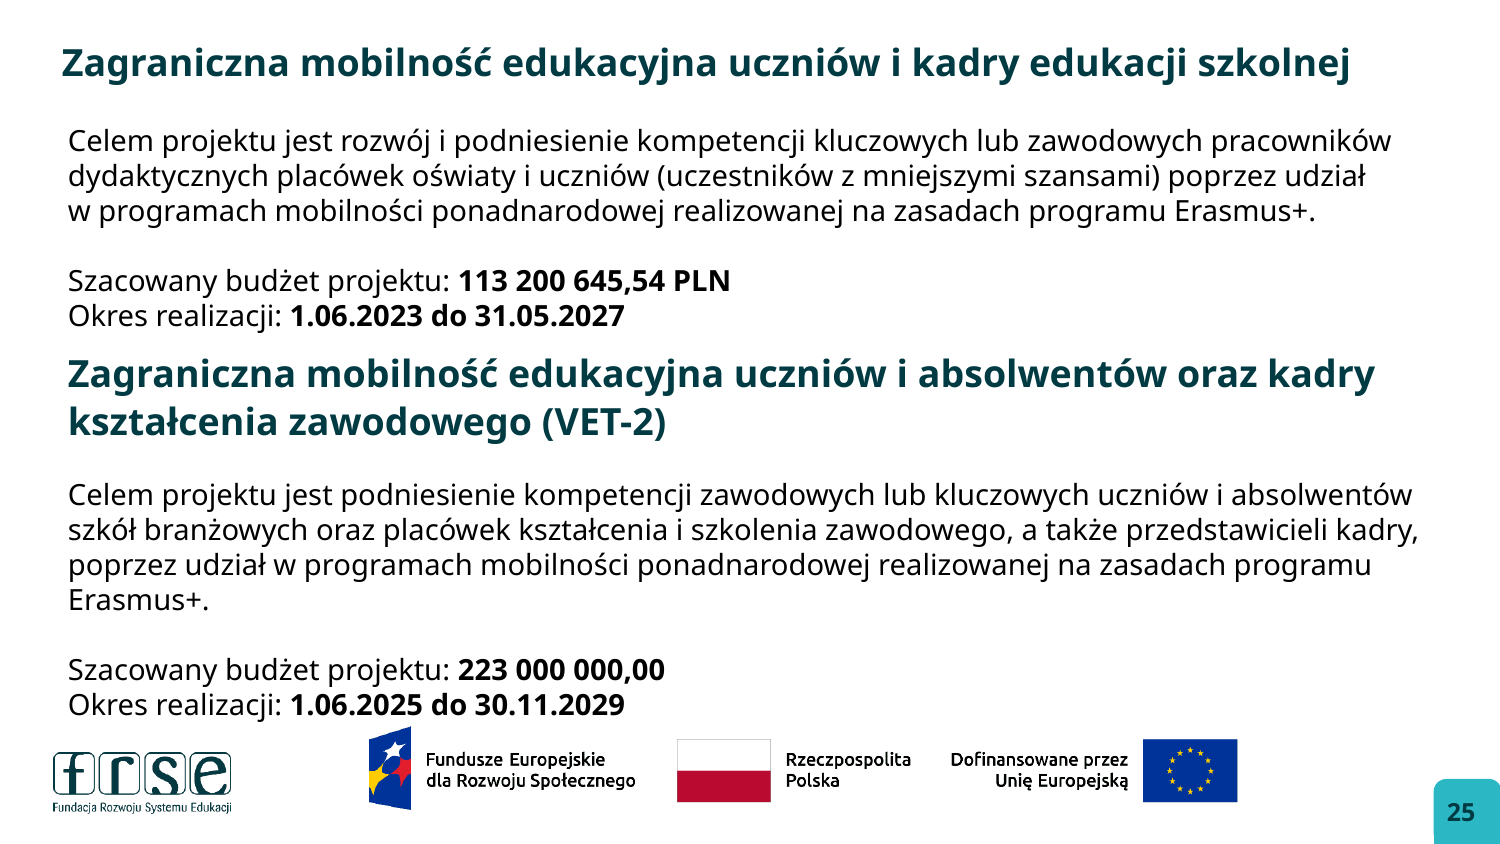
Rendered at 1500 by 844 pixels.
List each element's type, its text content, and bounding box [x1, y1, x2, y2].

picture [348, 705, 1259, 831]
text_box Zagraniczna mobilność edukacyjna uczniów i absolwentów oraz kadry kształcenia zawodowego (VET-2) [53, 339, 1483, 451]
text_box Celem projektu jest podniesienie kompetencji zawodowych lub kluczowych uczniów i absolwentów szkół branżowych oraz placówek kształcenia i szkolenia zawodowego, a także przedstawicieli kadry, poprzez udział w programach mobilności ponadnarodowej realizowanej na zasadach programu Erasmus+. Szacowany budżet projektu: 223 000 000,00 Okres realizacji: 1.06.2025 do 30.11.2029 [53, 469, 1447, 729]
picture [53, 752, 231, 814]
text_box Celem projektu jest rozwój i podniesienie kompetencji kluczowych lub zawodowych pracowników dydaktycznych placówek oświaty i uczniów (uczestników z mniejszymi szansami) poprzez udział w programach mobilności ponadnarodowej realizowanej na zasadach programu Erasmus+. Szacowany budżet projektu: 113 200 645,54 PLN Okres realizacji: 1.06.2023 do 31.05.2027 [53, 114, 1434, 340]
text_box Zagraniczna mobilność edukacyjna uczniów i kadry edukacji szkolnej [47, 32, 1500, 92]
